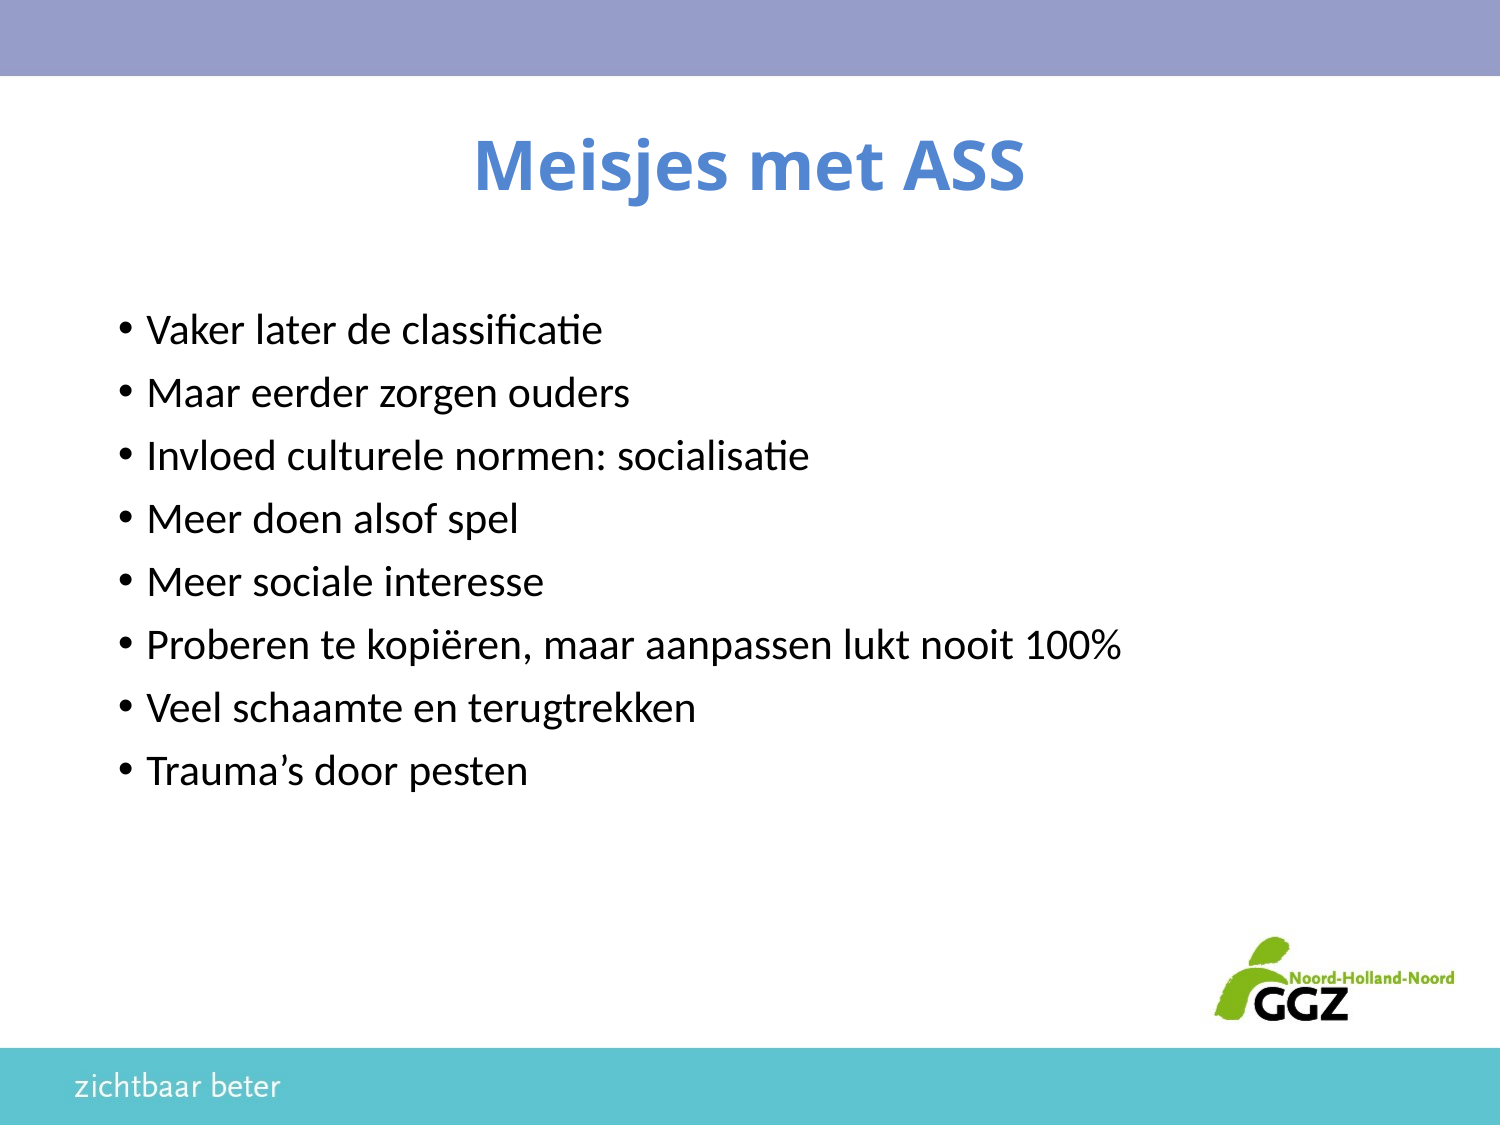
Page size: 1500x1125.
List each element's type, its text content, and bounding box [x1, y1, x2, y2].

title Meisjes met ASS [103, 59, 1397, 278]
picture [0, 0, 1500, 1125]
list Vaker later de classificatie Maar eerder zorgen ouders Invloed culturele normen: socialisatie Meer doen alsof spel Meer sociale interesse Proberen te kopiëren, maar aanpassen lukt nooit 100% Veel schaamte en terugtrekken Trauma’s door pesten [103, 299, 1397, 1014]
